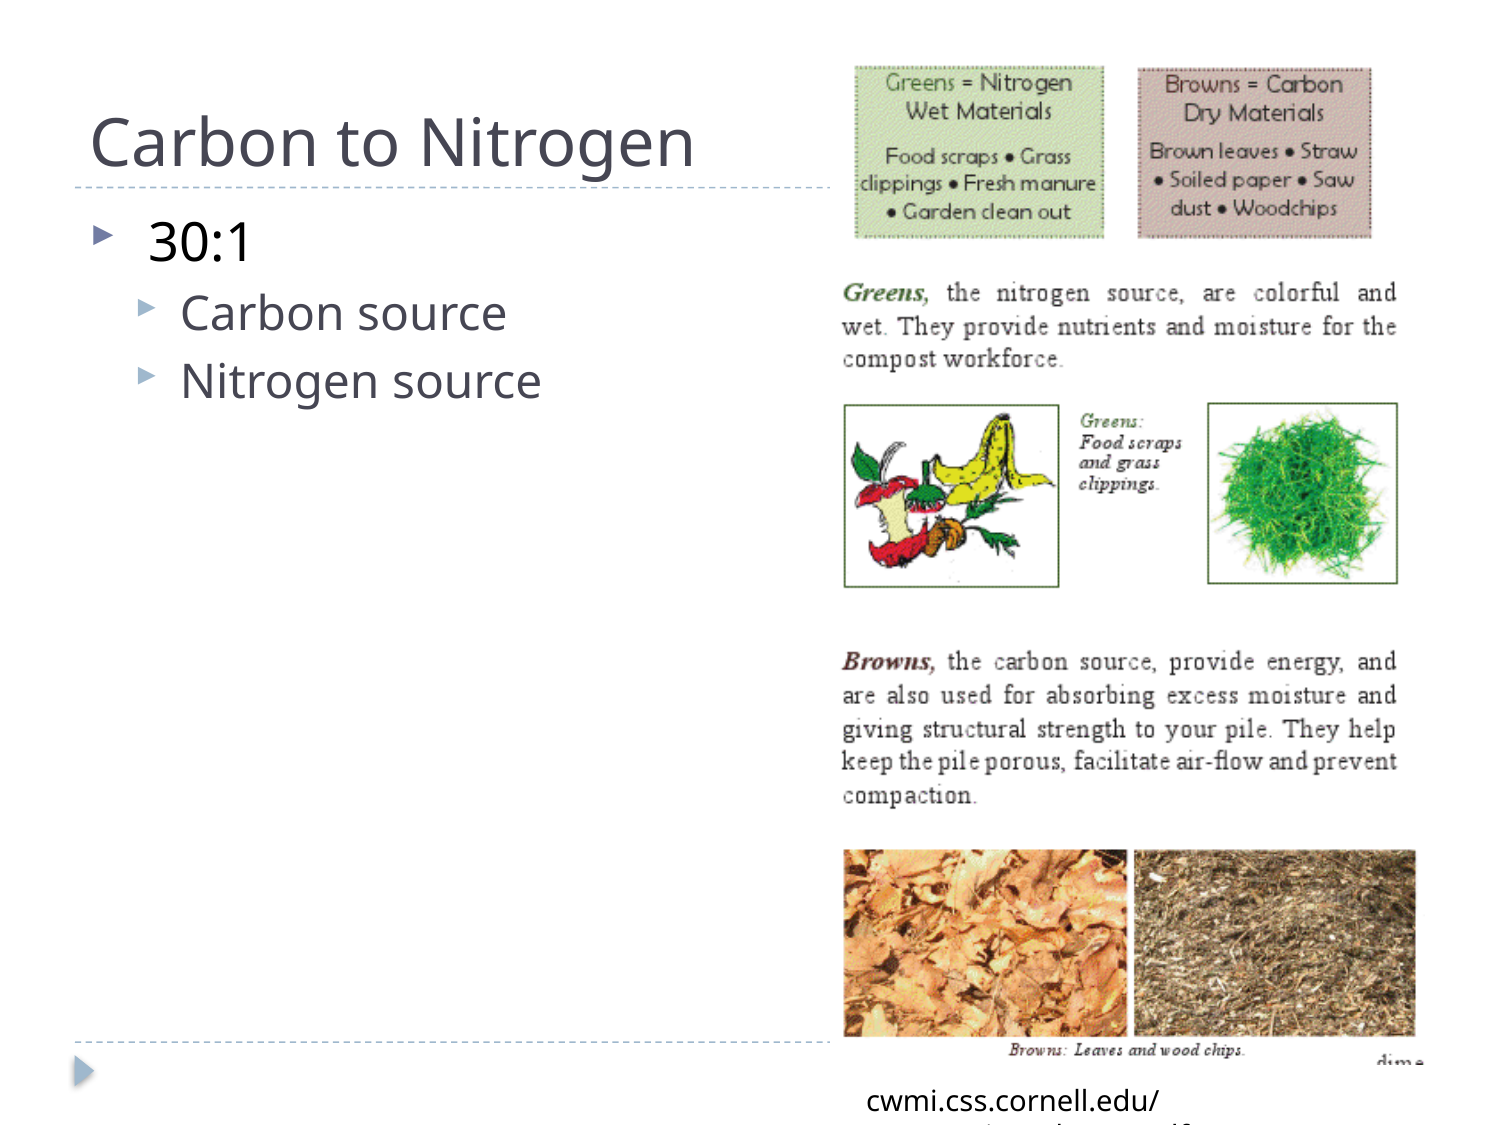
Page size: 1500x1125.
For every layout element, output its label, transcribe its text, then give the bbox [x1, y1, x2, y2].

text_box cwmi.css.cornell.edu/compostingathome.pdf [851, 1077, 1425, 1125]
title Carbon to Nitrogen [75, 24, 1425, 188]
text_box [830, 51, 1426, 1065]
list 30:1 Carbon source Nitrogen source [75, 200, 824, 1010]
